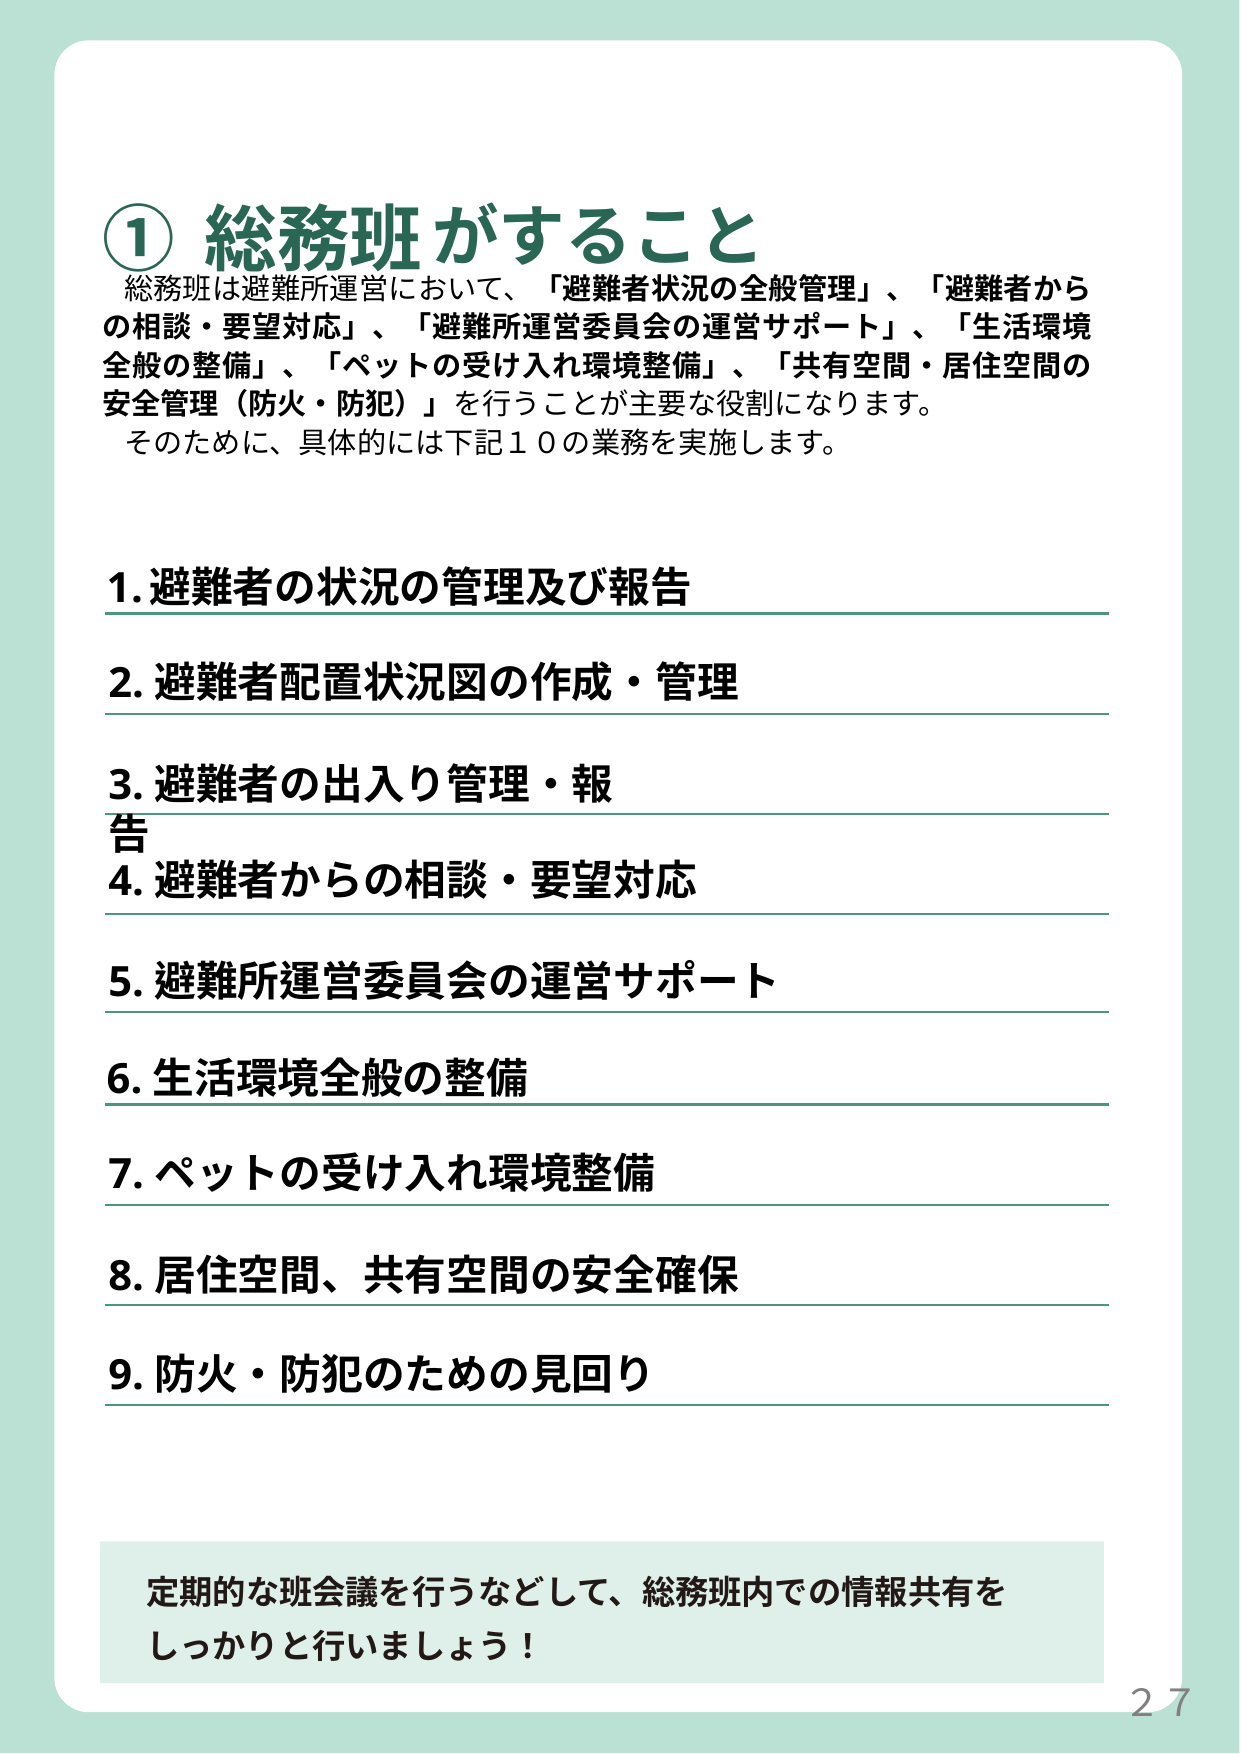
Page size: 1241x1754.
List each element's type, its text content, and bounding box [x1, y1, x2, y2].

text_box 定期的な班会議を行うなどして、総務班内での情報共有をしっかりと行いましょう！ [144, 1555, 1022, 1665]
text_box 2.避難者配置状況図の作成・管理 [106, 653, 949, 706]
text_box ①総務班がすること [100, 133, 800, 259]
text_box 8.居住空間、共有空間の安全確保 [106, 1246, 770, 1299]
text_box 7.ペットの受け入れ環境整備 [106, 1144, 949, 1197]
text_box 9.防火・防犯のための見回り [106, 1345, 745, 1398]
text_box 3.避難者の出入り管理・報告 [106, 755, 645, 852]
text_box 4.避難者からの相談・要望対応 [106, 852, 720, 905]
text_box [100, 1541, 1104, 1684]
text_box 5.避難所運営委員会の運営サポート [106, 952, 832, 1005]
text_box 総務班は避難所運営において、「避難者状況の全般管理」、「避難者からの相談・要望対応」、「避難所運営委員会の運営サポート」、「生活環境全般の整備」、「ペットの受け入れ環境整備」、「共有空間・居住空間の安全管理（防火・防犯）」を行うことが主要な役割になります。 そのために、具体的には下記１０の業務を実施します。 [87, 259, 1107, 467]
text_box 避難者の状況の管理及び報告 [104, 558, 770, 611]
text_box 6.生活環境全般の整備 [104, 1049, 643, 1102]
text_box ２７ [1106, 1671, 1216, 1732]
